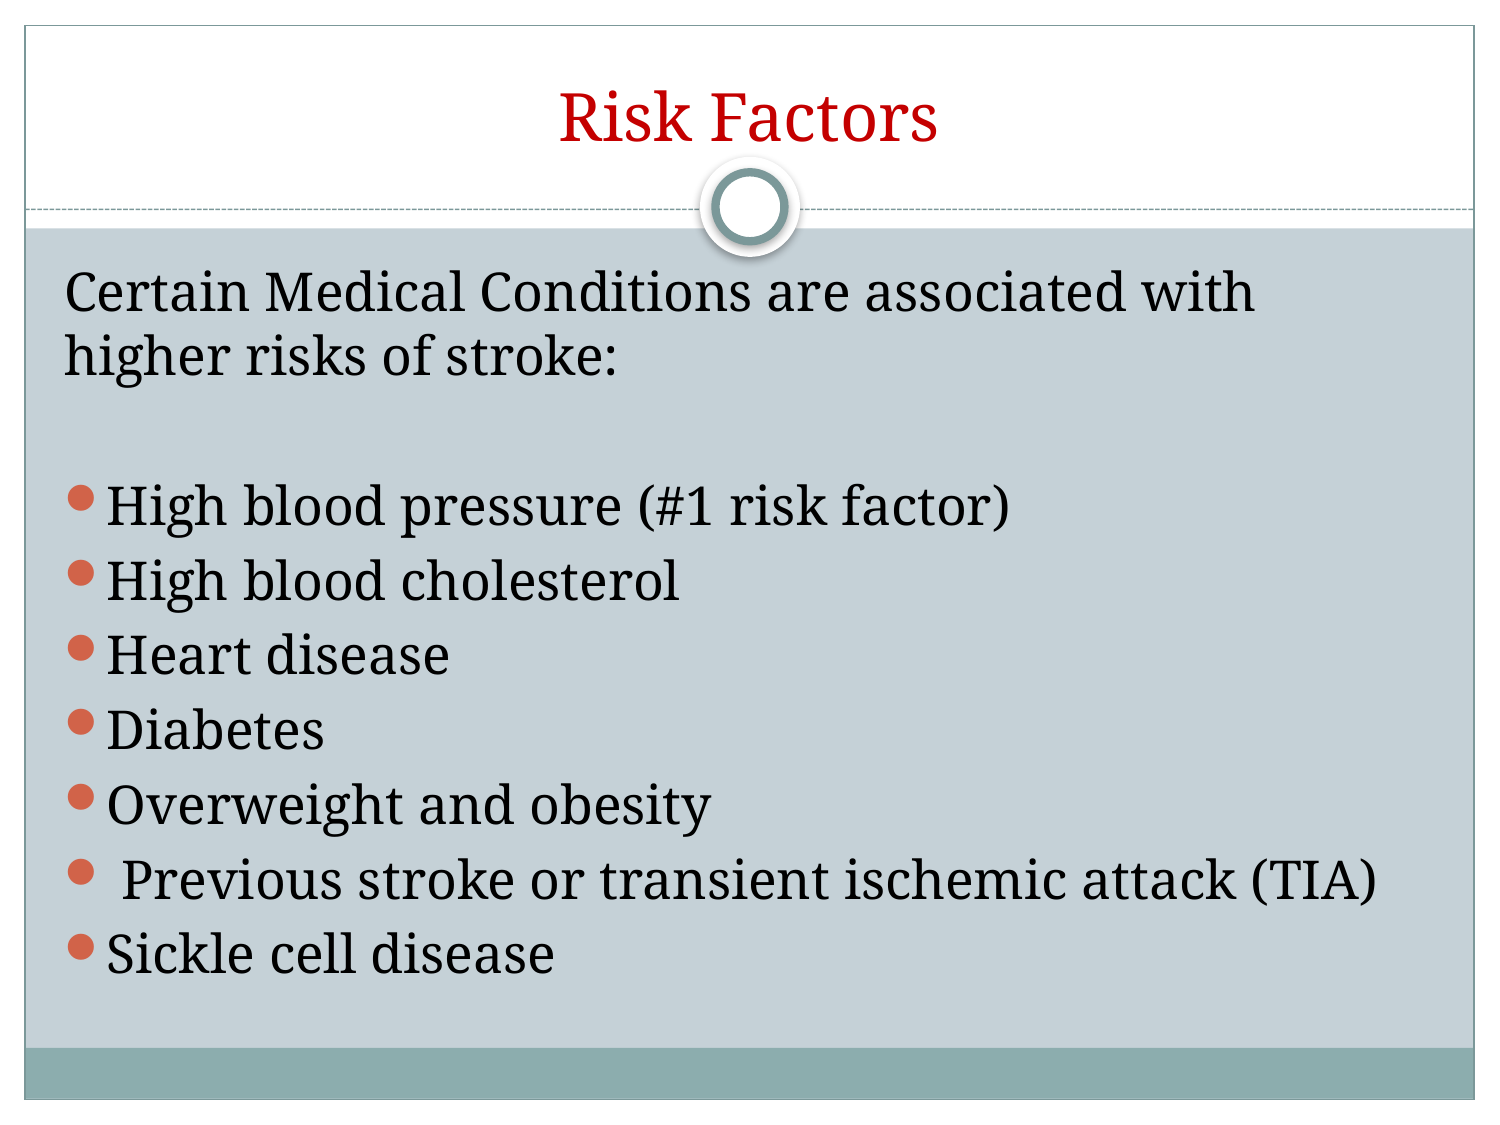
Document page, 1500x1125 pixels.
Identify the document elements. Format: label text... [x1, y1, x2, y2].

list Certain Medical Conditions are associated with higher risks of stroke: High blood pressure (#1 risk factor) High blood cholesterol Heart disease Diabetes Overweight and obesity Previous stroke or transient ischemic attack (TIA) Sickle cell disease [49, 250, 1445, 1001]
title Risk Factors [49, 37, 1450, 162]
